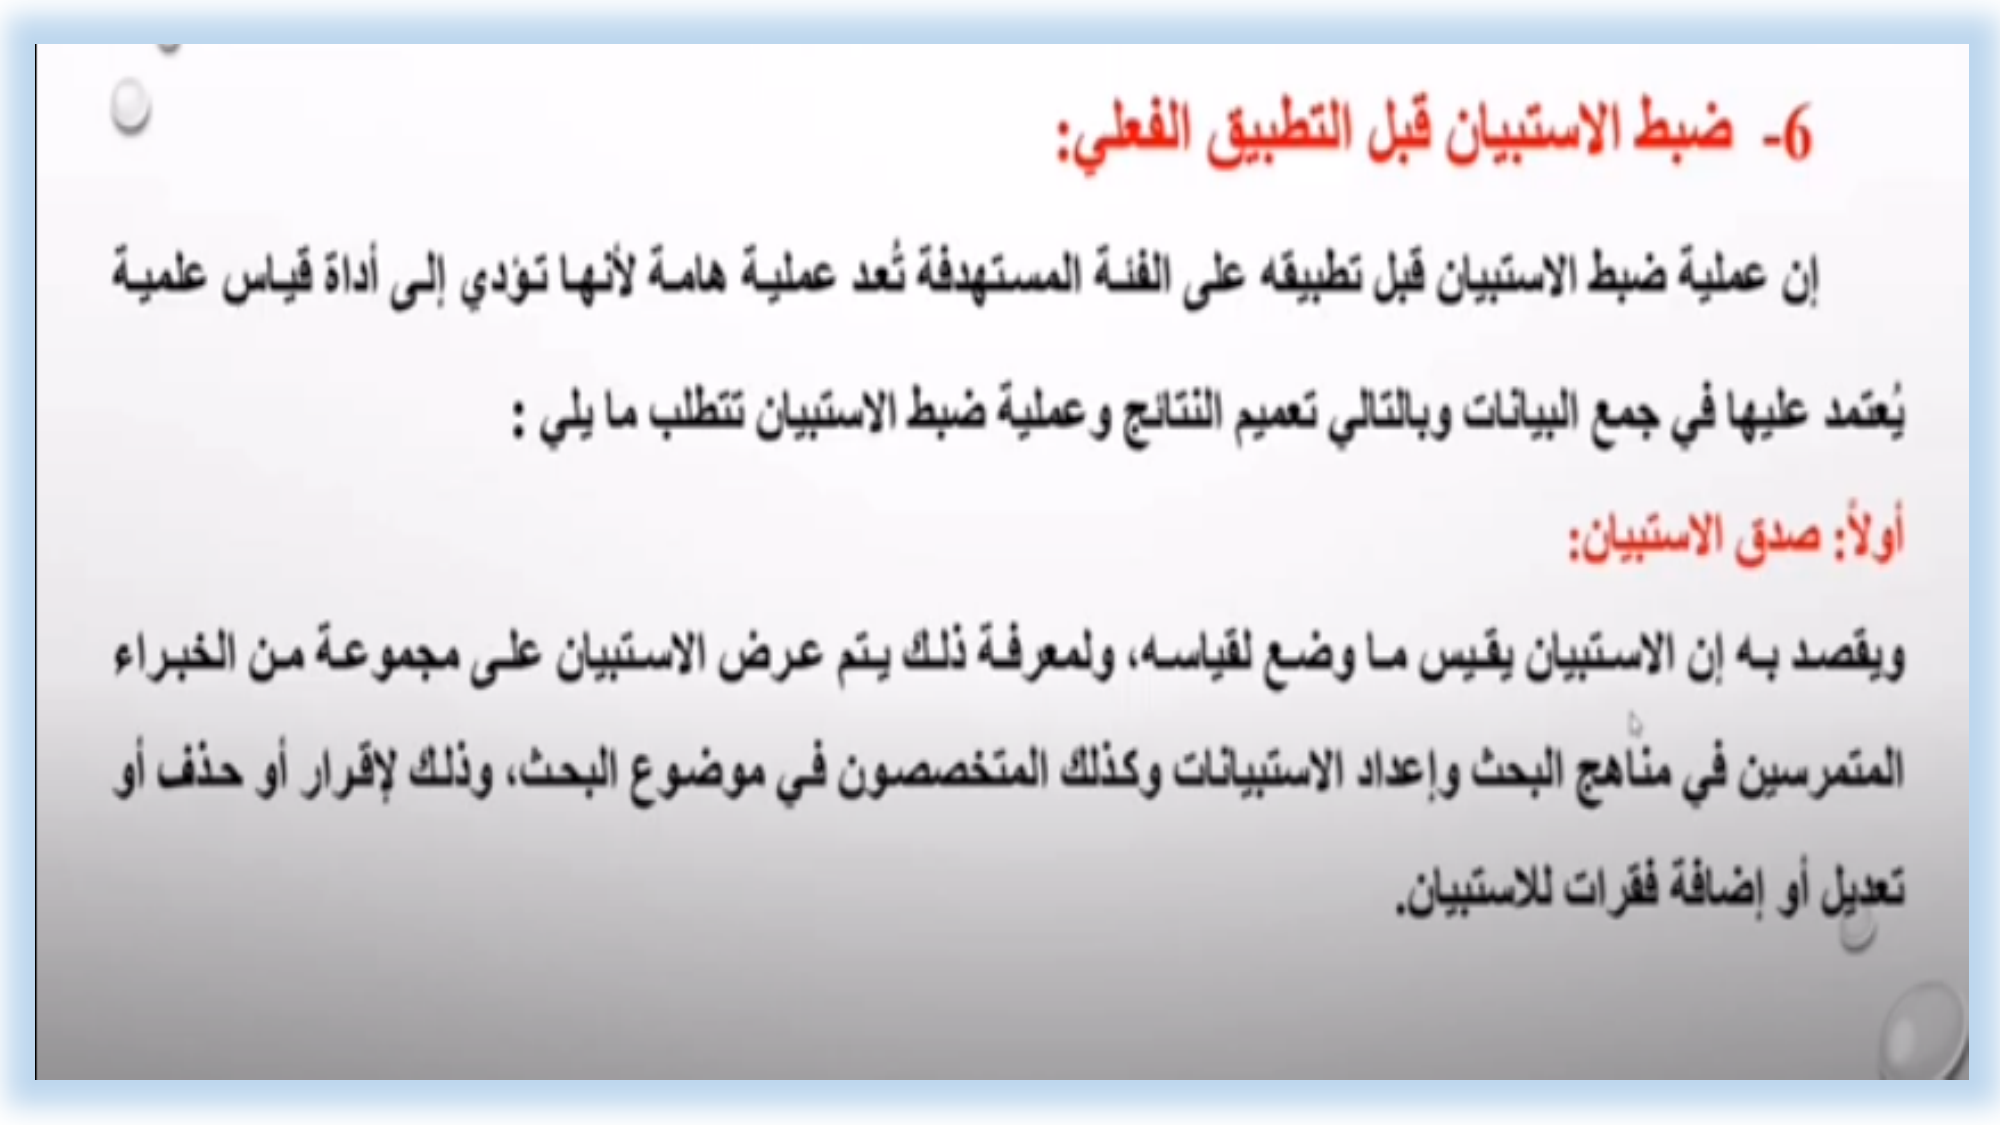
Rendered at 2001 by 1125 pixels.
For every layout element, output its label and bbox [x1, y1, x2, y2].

picture [35, 44, 1969, 1080]
